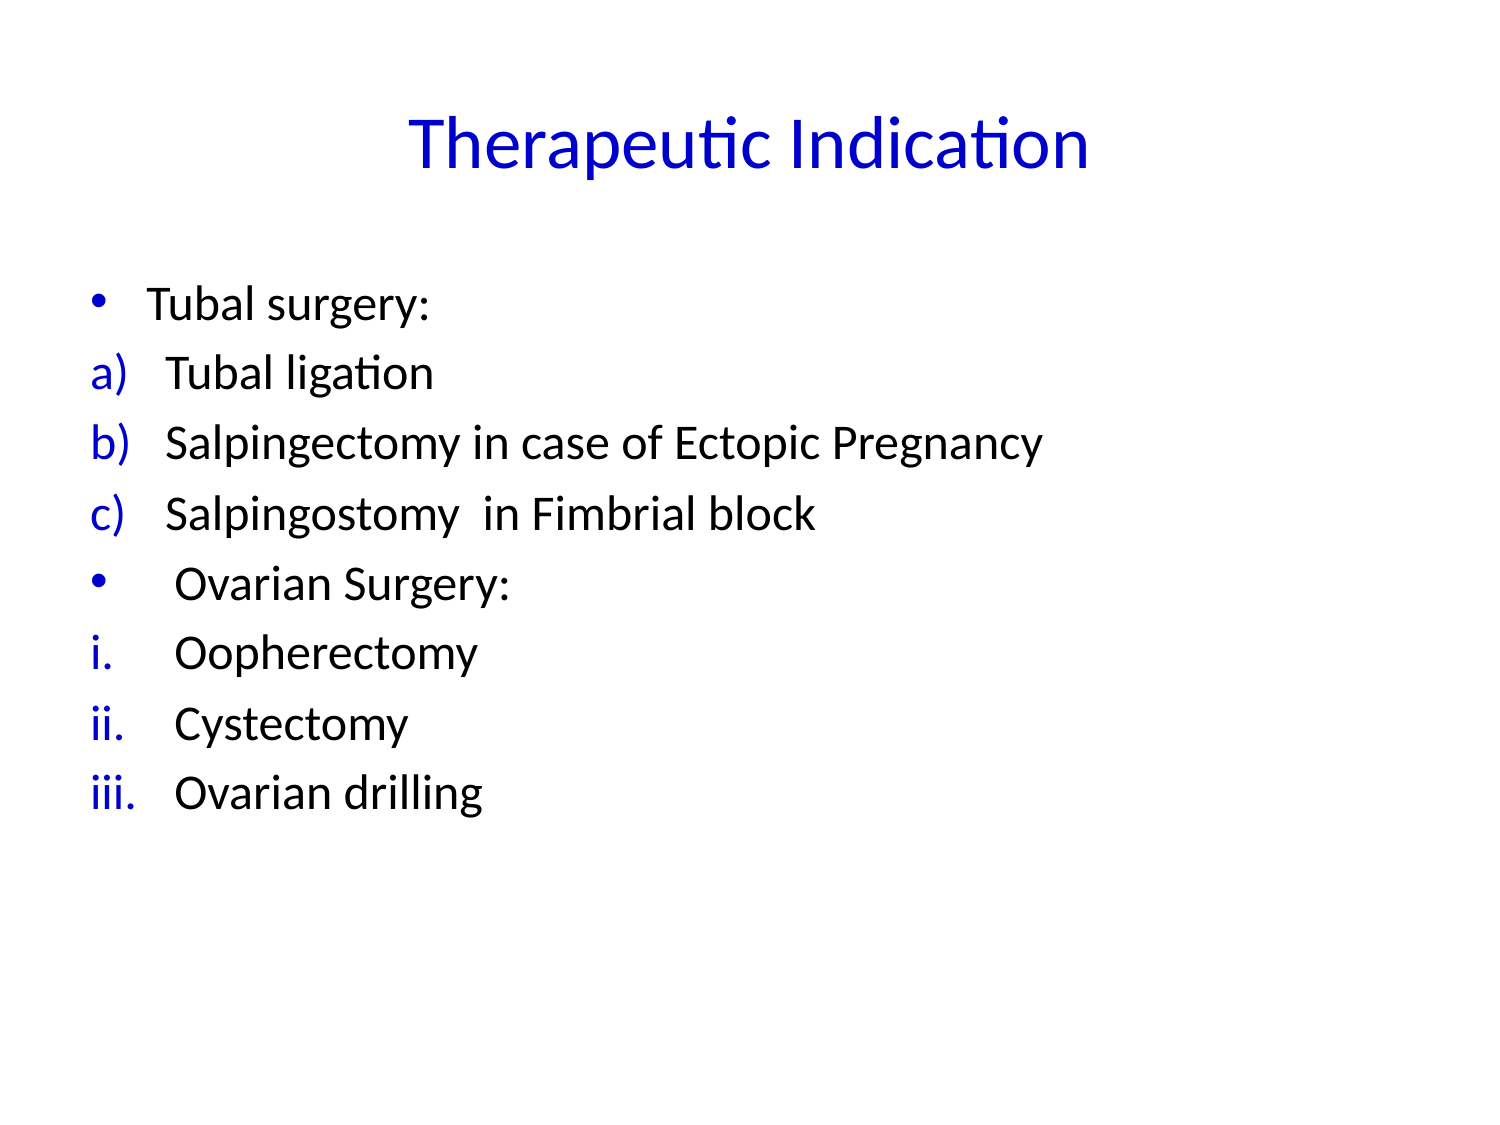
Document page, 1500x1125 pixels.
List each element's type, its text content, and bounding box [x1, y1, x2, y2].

list Tubal surgery: Tubal ligation Salpingectomy in case of Ectopic Pregnancy Salpingostomy in Fimbrial block Ovarian Surgery: Oopherectomy Cystectomy Ovarian drilling [75, 262, 1425, 1005]
title Therapeutic Indication [75, 45, 1425, 233]
